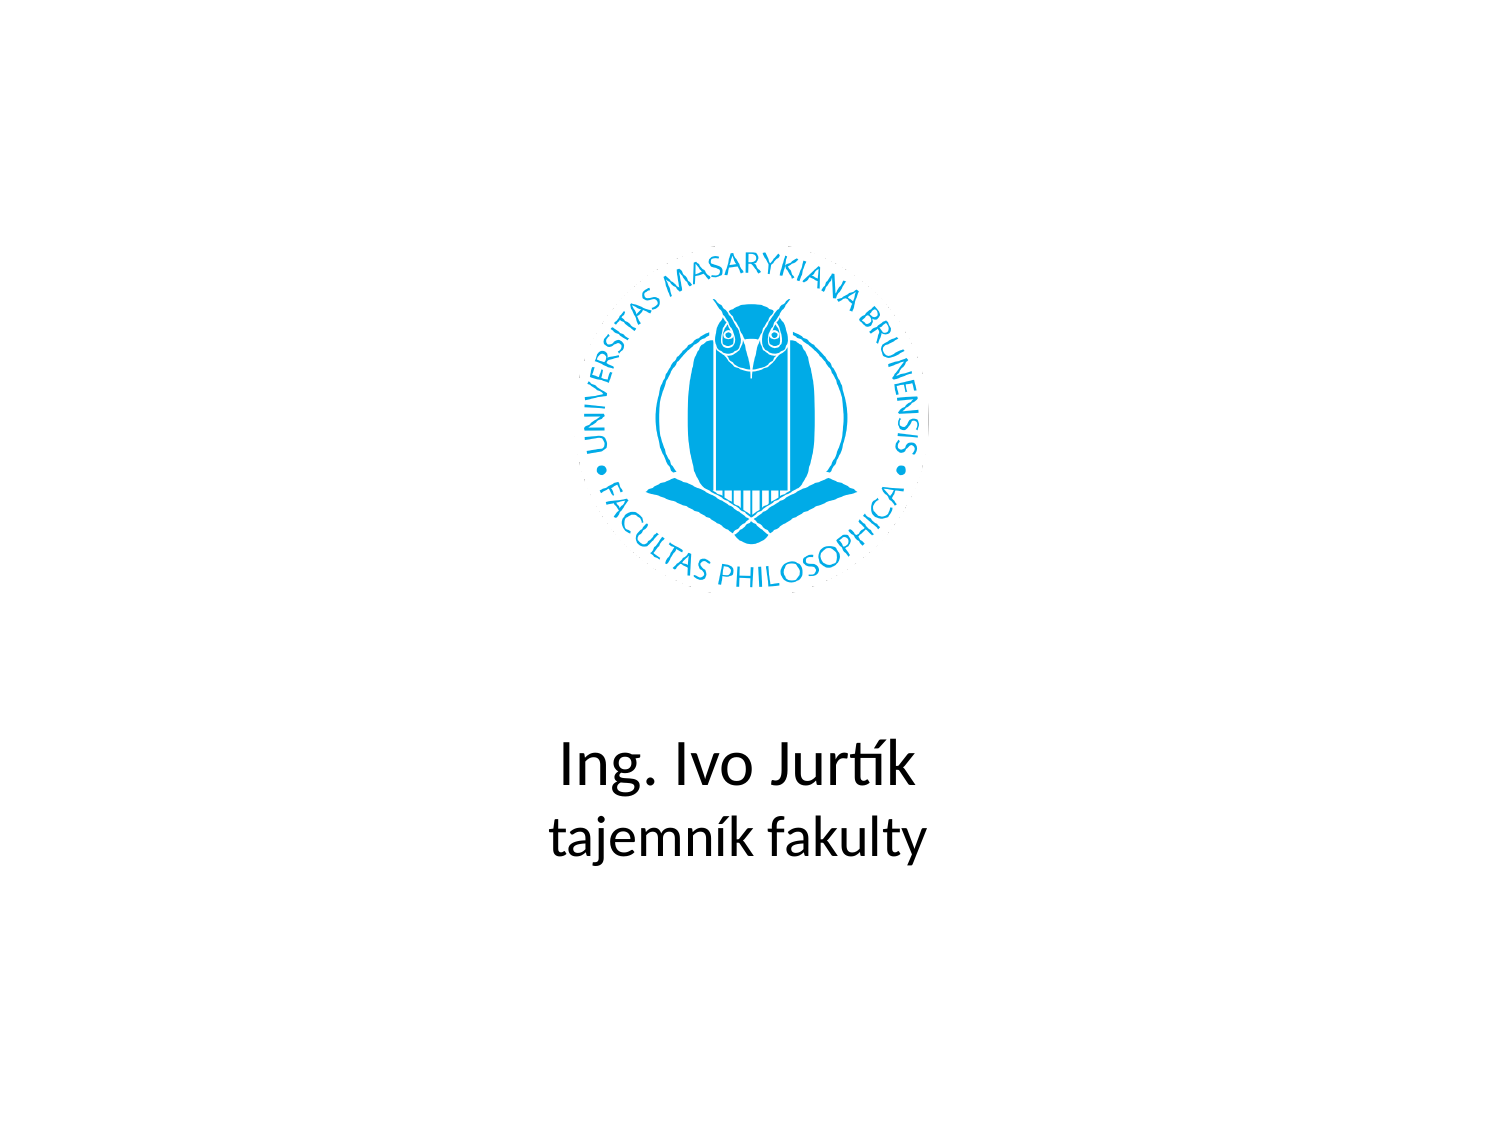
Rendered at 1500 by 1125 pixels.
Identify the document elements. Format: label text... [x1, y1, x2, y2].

title Ing. Ivo Jurtík tajemník fakulty [173, 589, 1304, 968]
picture [412, 0, 1088, 897]
